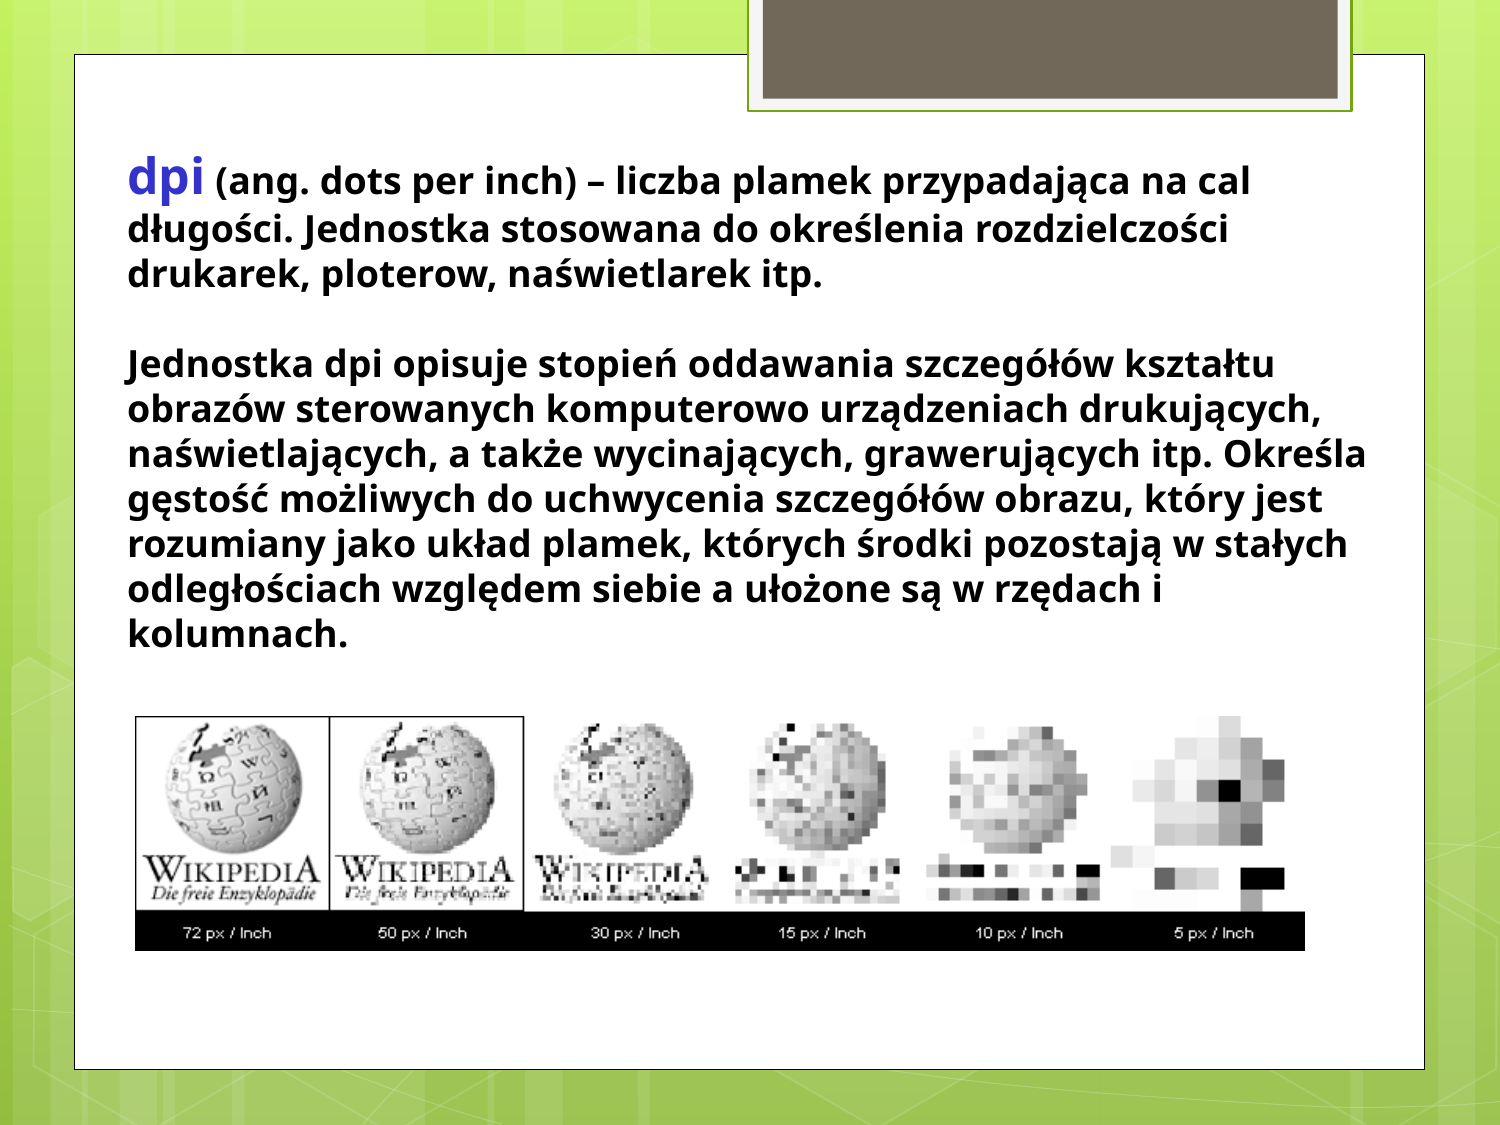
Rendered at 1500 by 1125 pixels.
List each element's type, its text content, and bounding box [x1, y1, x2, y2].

picture [135, 715, 1305, 951]
text_box dpi (ang. dots per inch) – liczba plamek przypadająca na cal długości. Jednostka stosowana do określenia rozdzielczości drukarek, ploterow, naświetlarek itp. Jednostka dpi opisuje stopień oddawania szczegółów kształtu obrazów sterowanych komputerowo urządzeniach drukujących, naświetlających, a także wycinających, grawerujących itp. Określa gęstość możliwych do uchwycenia szczegółów obrazu, który jest rozumiany jako układ plamek, których środki pozostają w stałych odległościach względem siebie a ułożone są w rzędach i kolumnach. [112, 137, 1388, 662]
